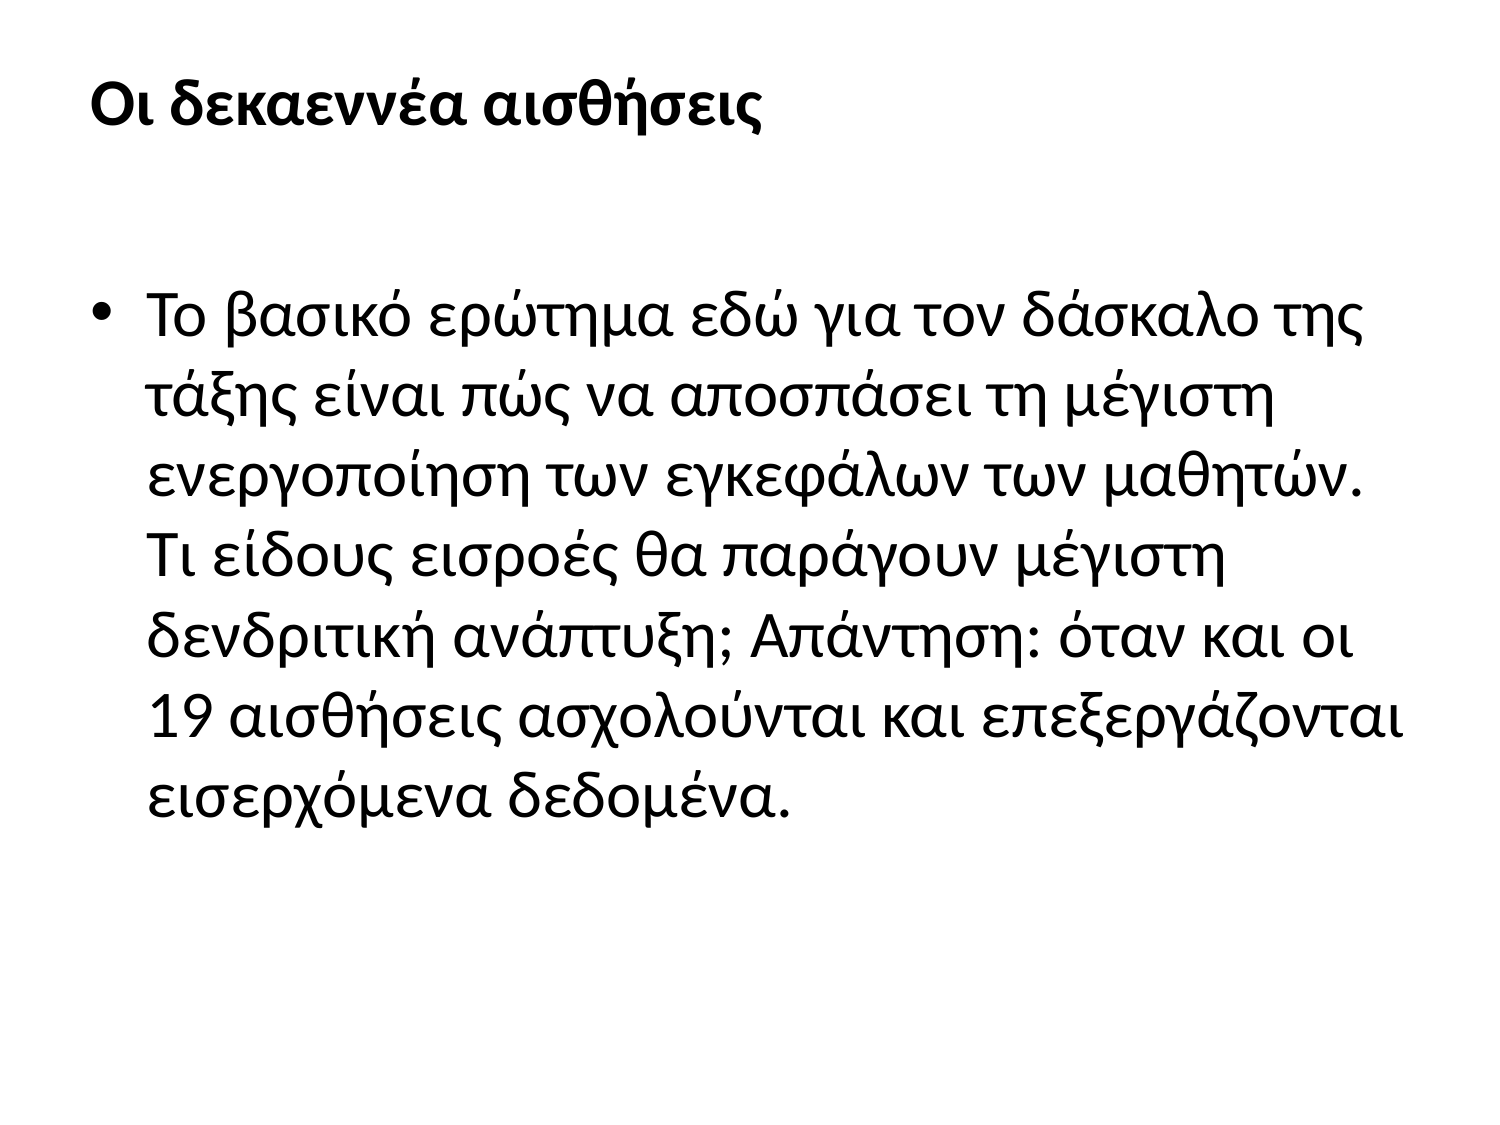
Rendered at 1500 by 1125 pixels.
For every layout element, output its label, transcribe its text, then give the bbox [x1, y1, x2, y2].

title Οι δεκαεννέα αισθήσεις [75, 45, 1425, 233]
list Το βασικό ερώτημα εδώ για τον δάσκαλο της τάξης είναι πώς να αποσπάσει τη μέγιστη ενεργοποίηση των εγκεφάλων των μαθητών. Τι είδους εισροές θα παράγουν μέγιστη δενδριτική ανάπτυξη; Απάντηση: όταν και οι 19 αισθήσεις ασχολούνται και επεξεργάζονται εισερχόμενα δεδομένα. [75, 262, 1425, 1005]
